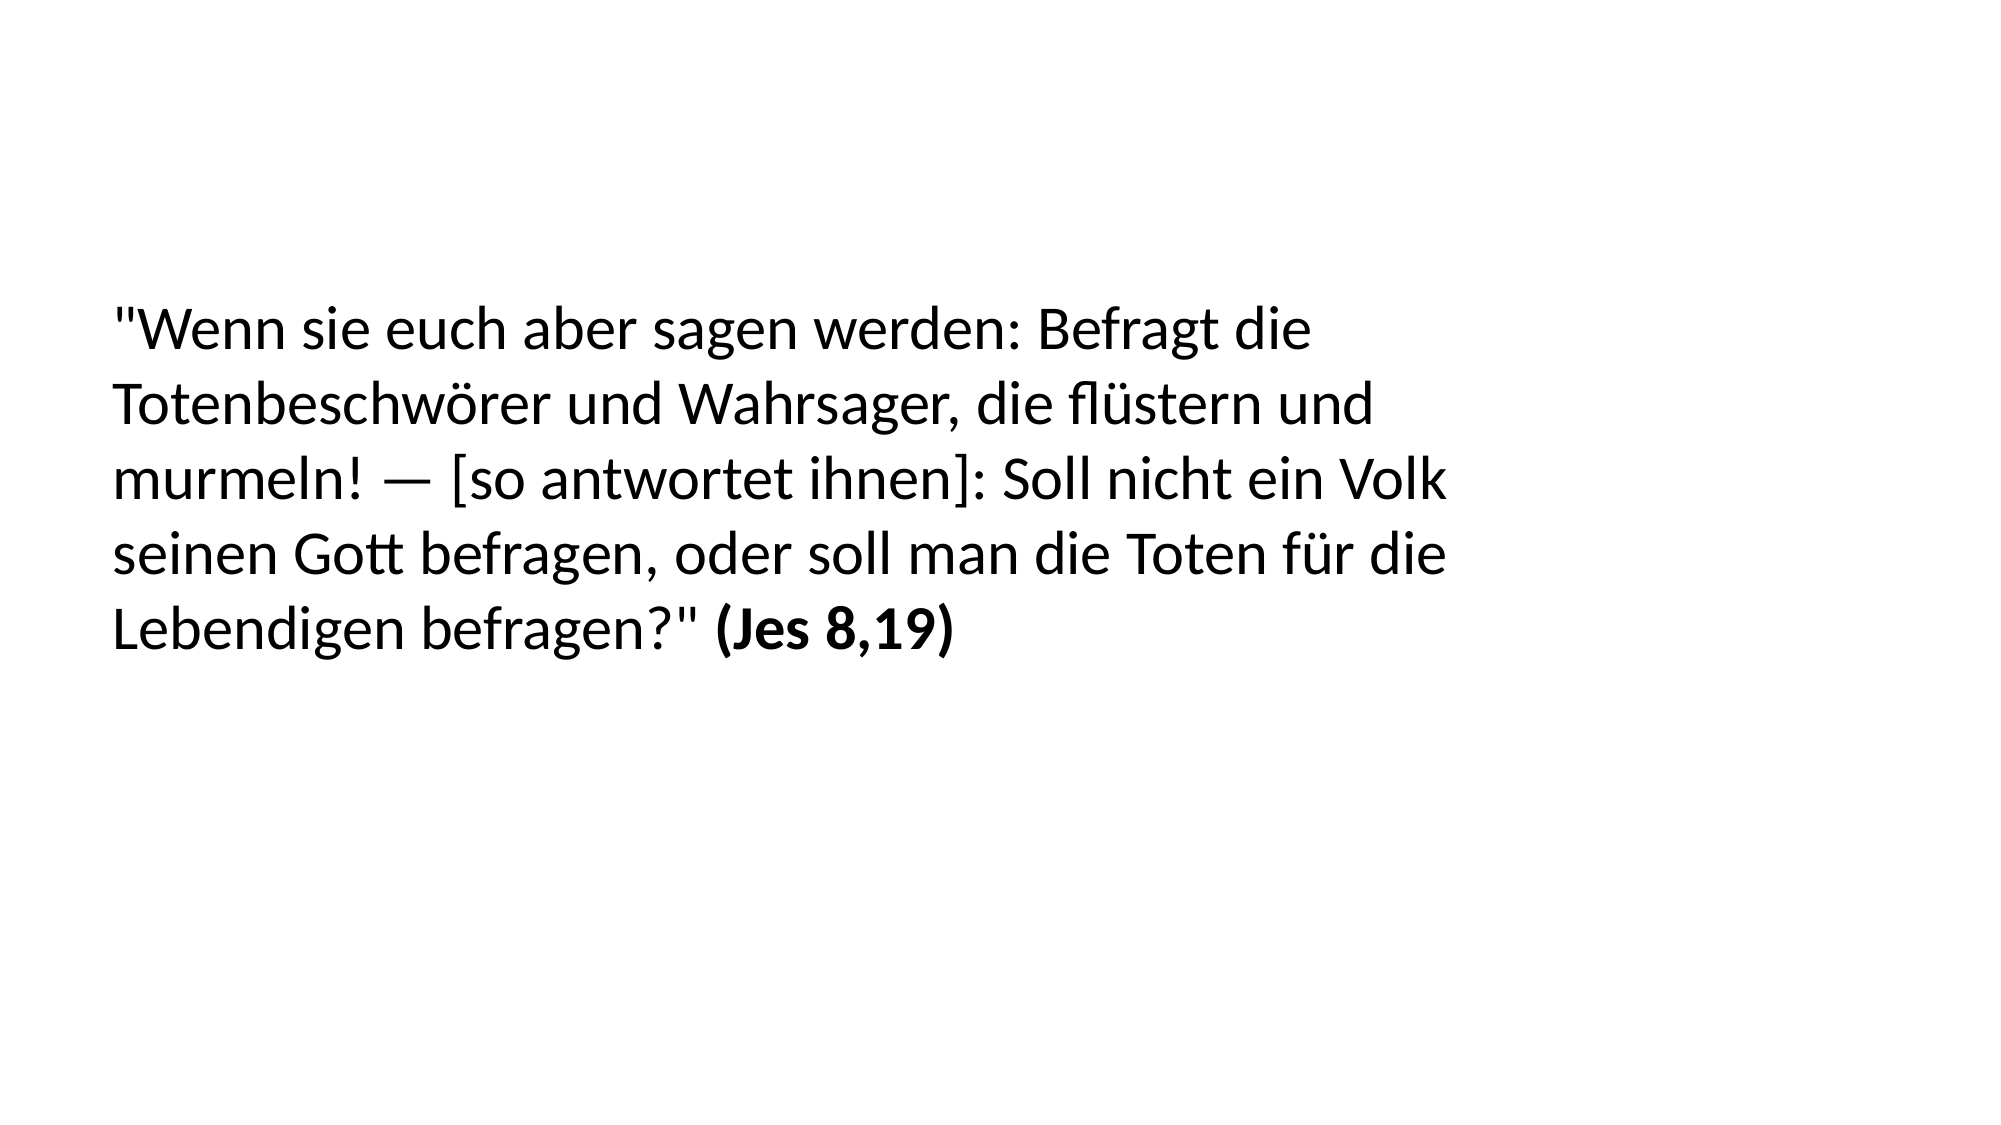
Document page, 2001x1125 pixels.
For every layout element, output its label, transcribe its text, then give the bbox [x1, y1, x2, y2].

text_box "Wenn sie euch aber sagen werden: Befragt die Totenbeschwörer und Wahrsager, die flüstern und murmeln! — [so antwortet ihnen]: Soll nicht ein Volk seinen Gott befragen, oder soll man die Toten für die Lebendigen befragen?" (Jes 8,19) [98, 279, 1479, 670]
